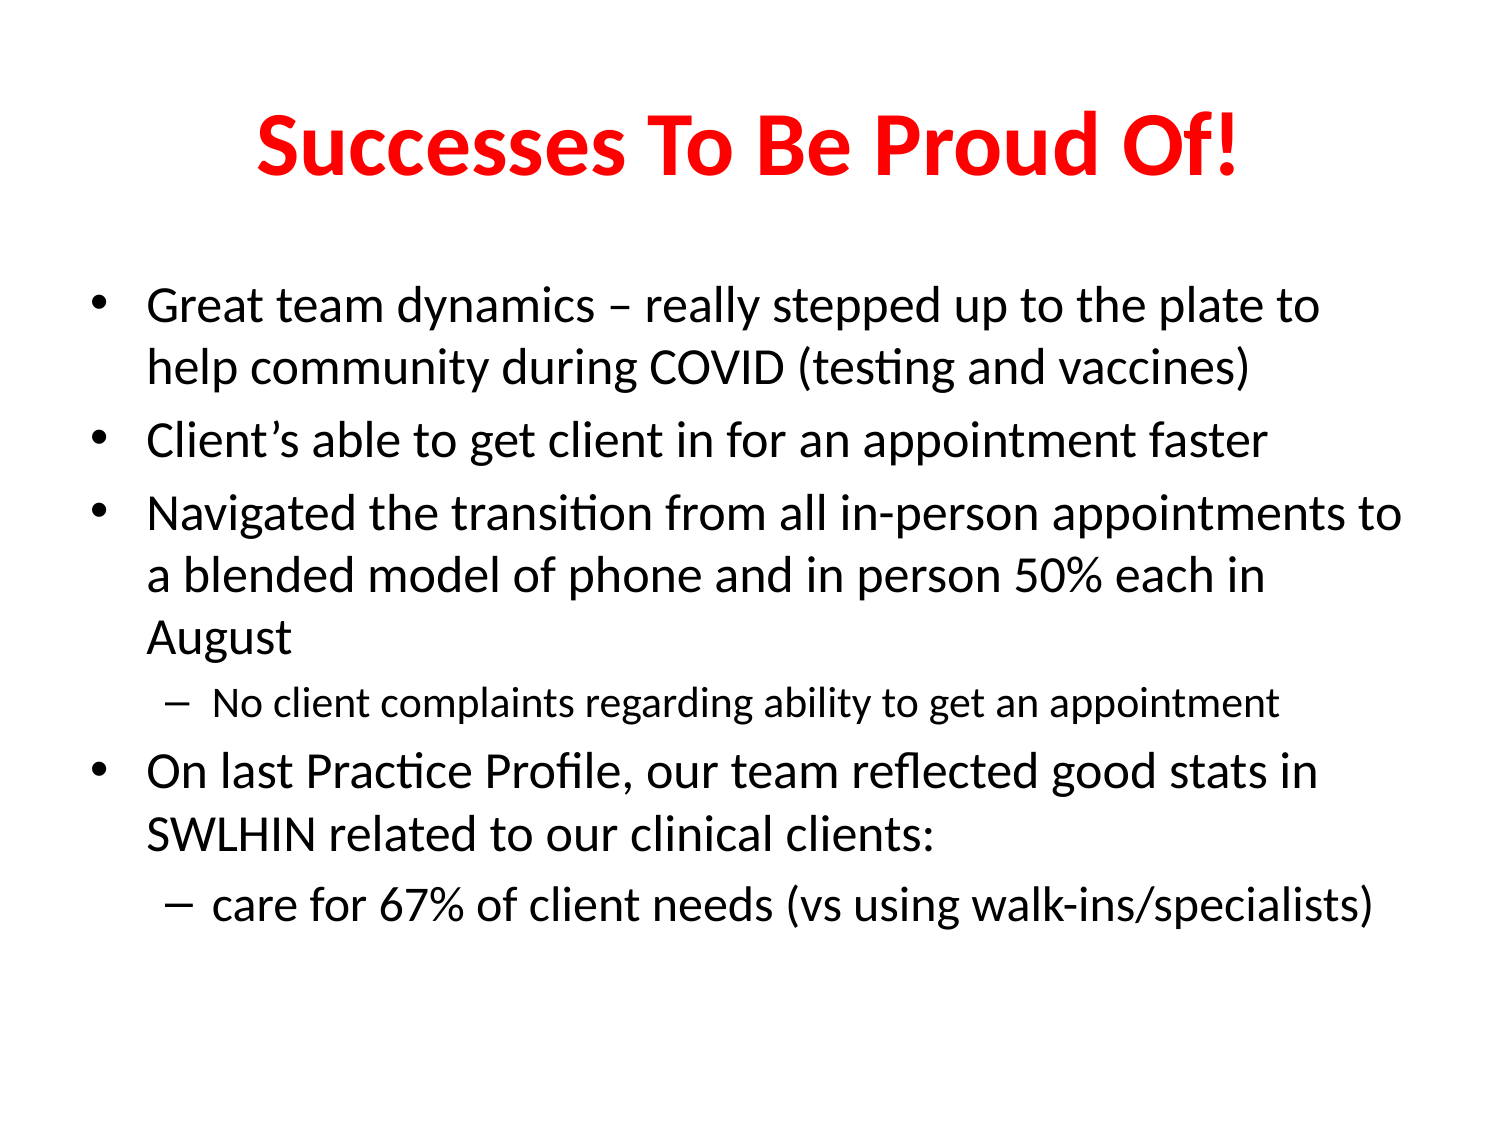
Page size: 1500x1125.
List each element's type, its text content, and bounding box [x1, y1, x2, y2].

title Successes To Be Proud Of! [75, 45, 1425, 233]
list Great team dynamics – really stepped up to the plate to help community during COVID (testing and vaccines) Client’s able to get client in for an appointment faster Navigated the transition from all in-person appointments to a blended model of phone and in person 50% each in August No client complaints regarding ability to get an appointment On last Practice Profile, our team reflected good stats in SWLHIN related to our clinical clients: care for 67% of client needs (vs using walk-ins/specialists) [75, 262, 1425, 1005]
